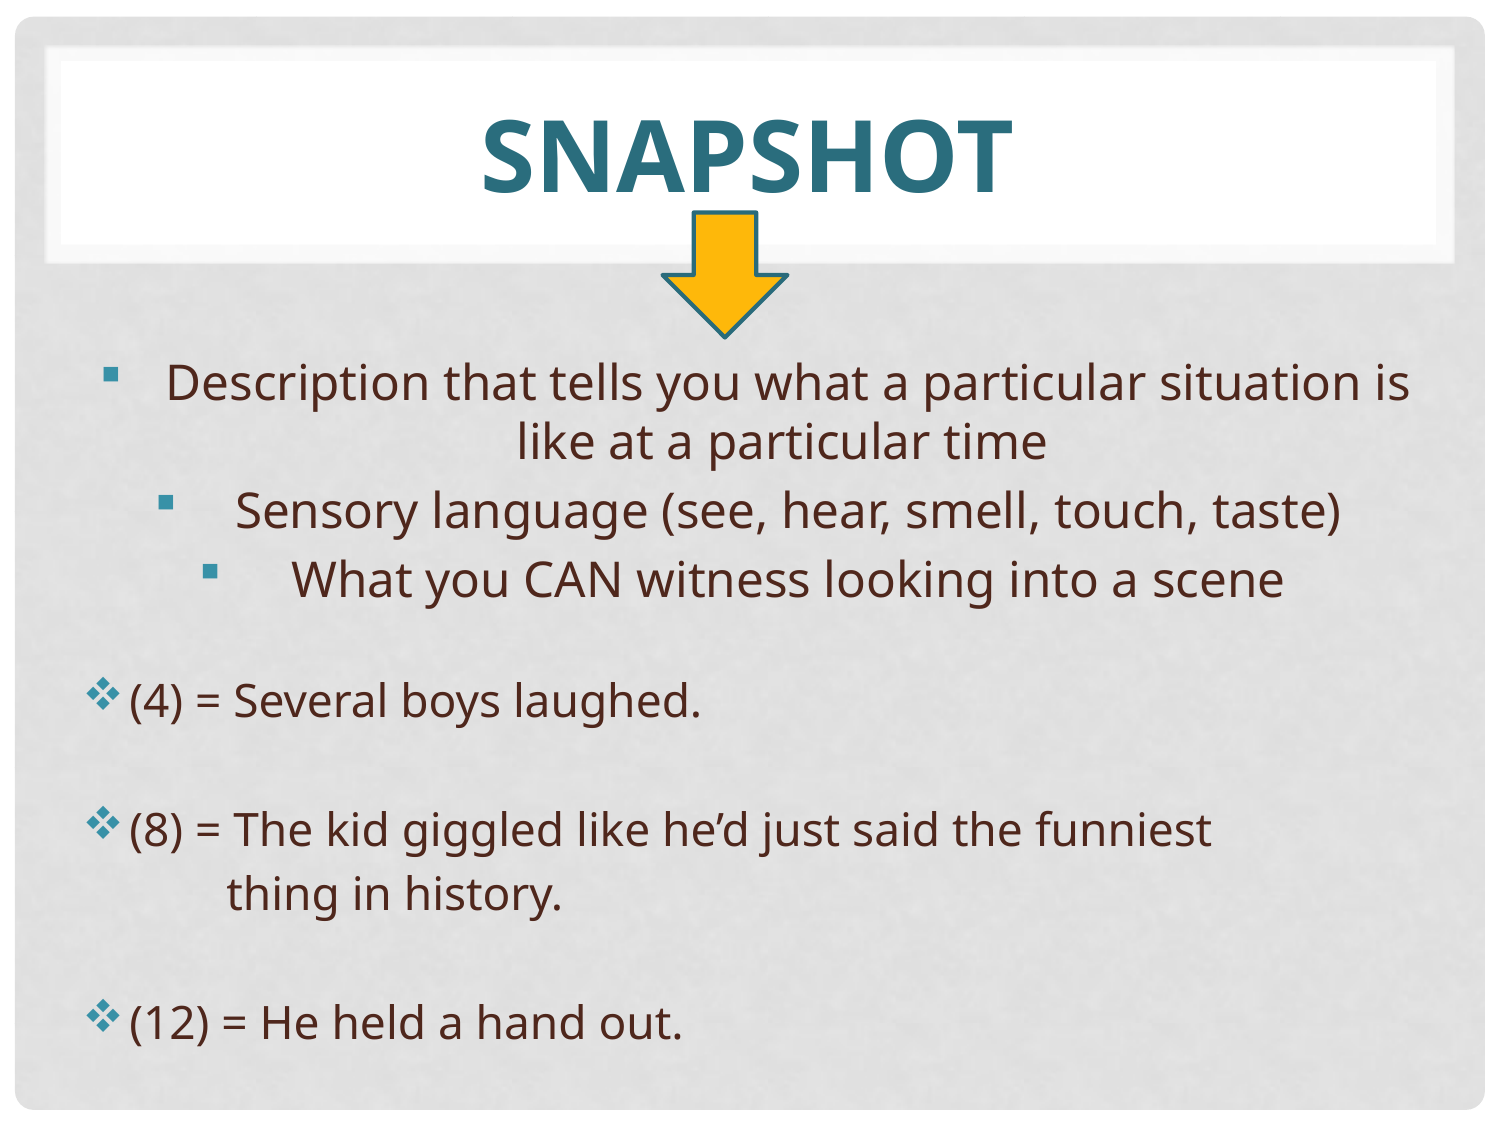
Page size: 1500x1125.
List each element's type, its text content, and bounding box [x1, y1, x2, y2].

title SNAPSHOT [69, 66, 1425, 238]
list Description that tells you what a particular situation is like at a particular time Sensory language (see, hear, smell, touch, taste) What you CAN witness looking into a scene (4) = Several boys laughed. (8) = The kid giggled like he’d just said the funniest thing in history. (12) = He held a hand out. [50, 262, 1463, 1063]
text_box [660, 210, 790, 340]
